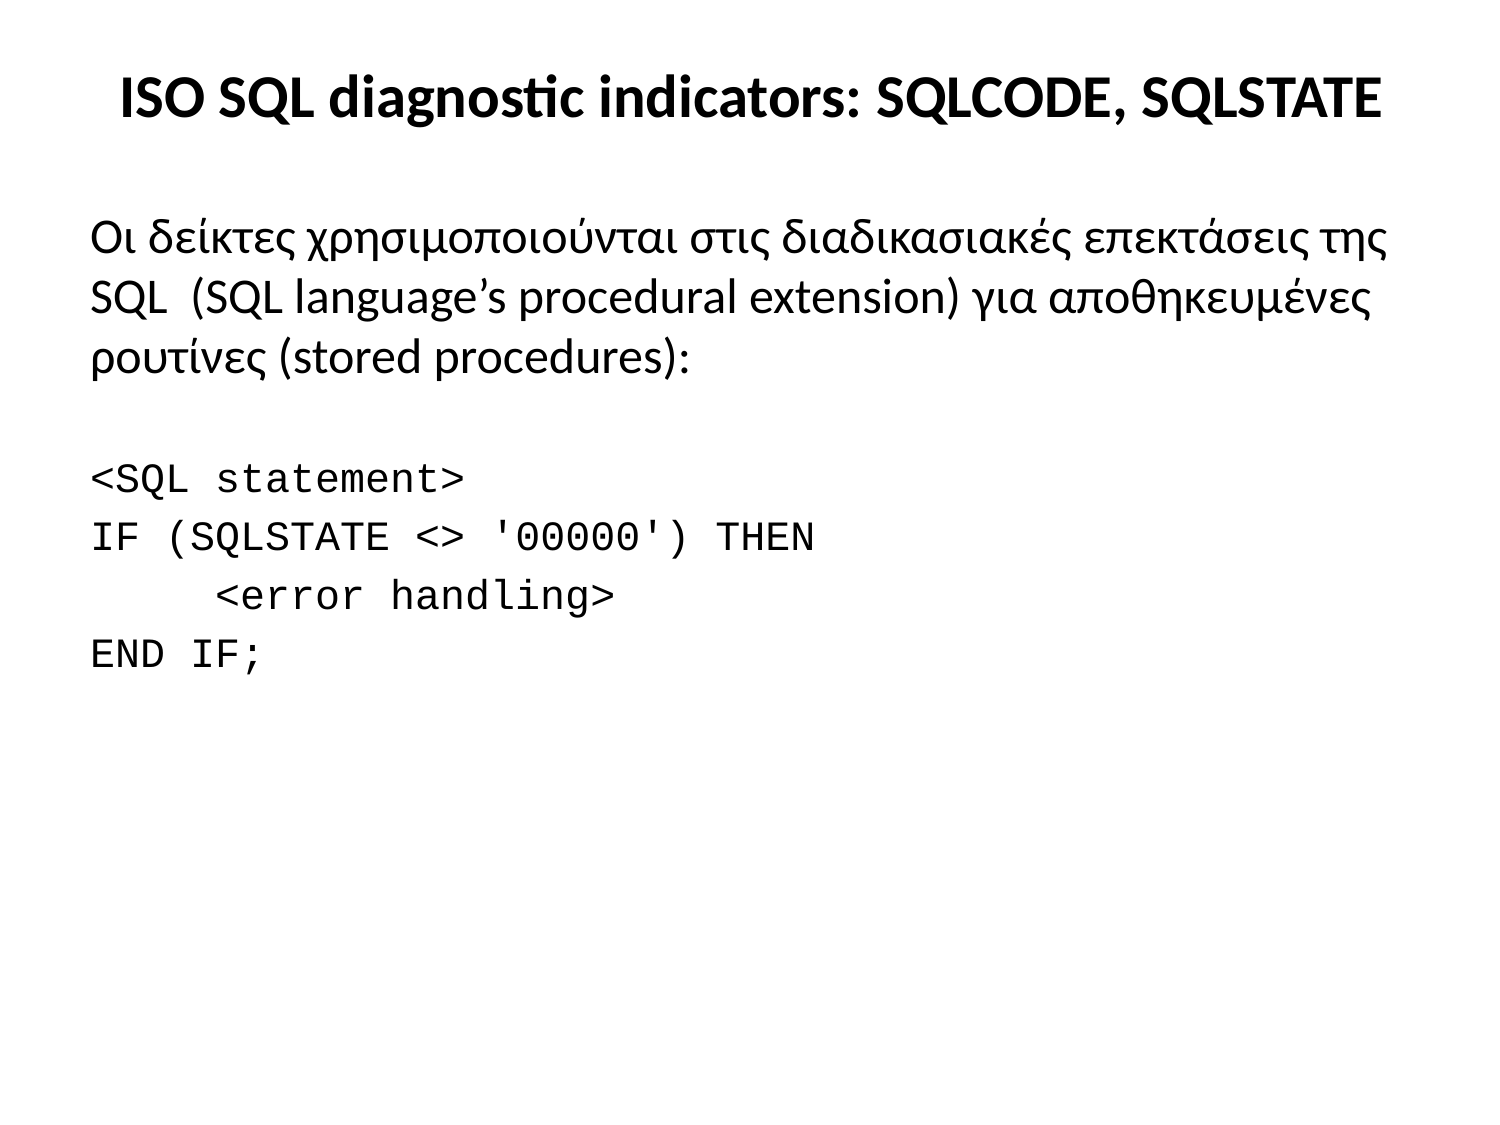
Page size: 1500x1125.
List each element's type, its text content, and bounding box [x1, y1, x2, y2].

list Οι δείκτες χρησιμοποιούνται στις διαδικασιακές επεκτάσεις της SQL (SQL language’s procedural extension) για αποθηκευμένες ρουτίνες (stored procedures): <SQL statement> IF (SQLSTATE <> '00000') THEN <error handling> END IF; [75, 196, 1425, 1024]
title ISO SQL diagnostic indicators: SQLCODE, SQLSTATE [76, 19, 1427, 169]
